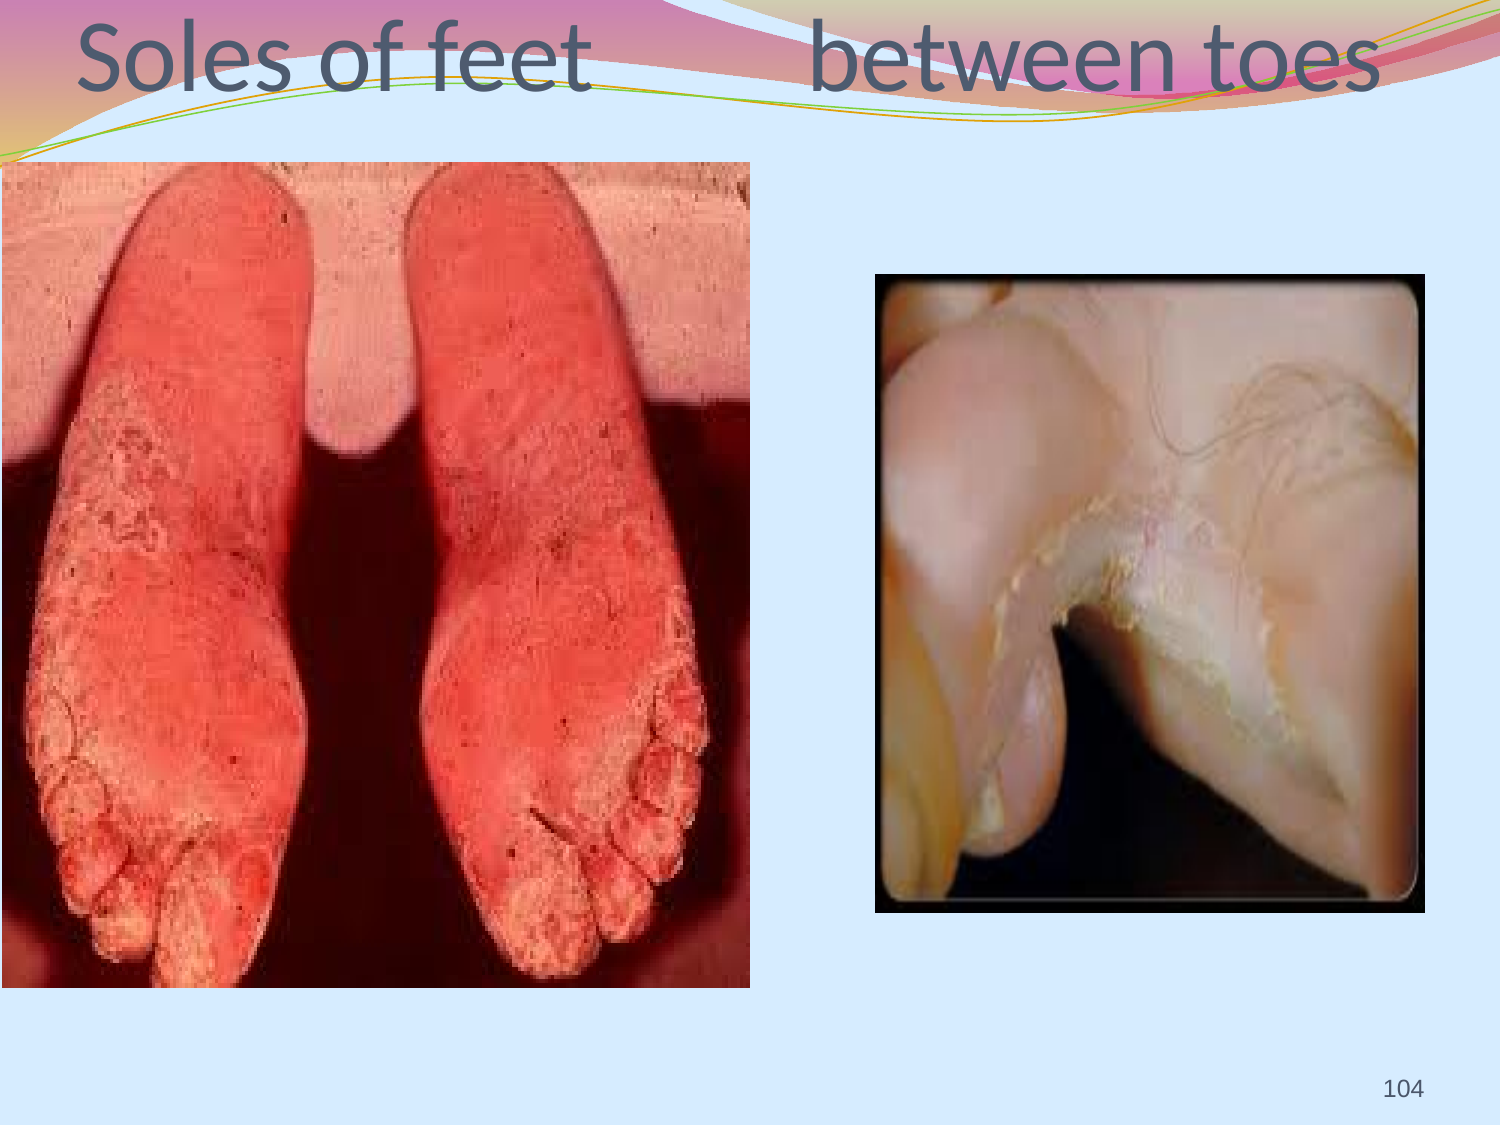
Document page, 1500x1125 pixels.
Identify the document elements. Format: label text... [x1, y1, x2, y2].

title Soles of feet between toes [74, 37, 1426, 113]
slide_number 104 [1299, 1042, 1425, 1103]
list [2, 162, 751, 988]
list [874, 274, 1426, 913]
